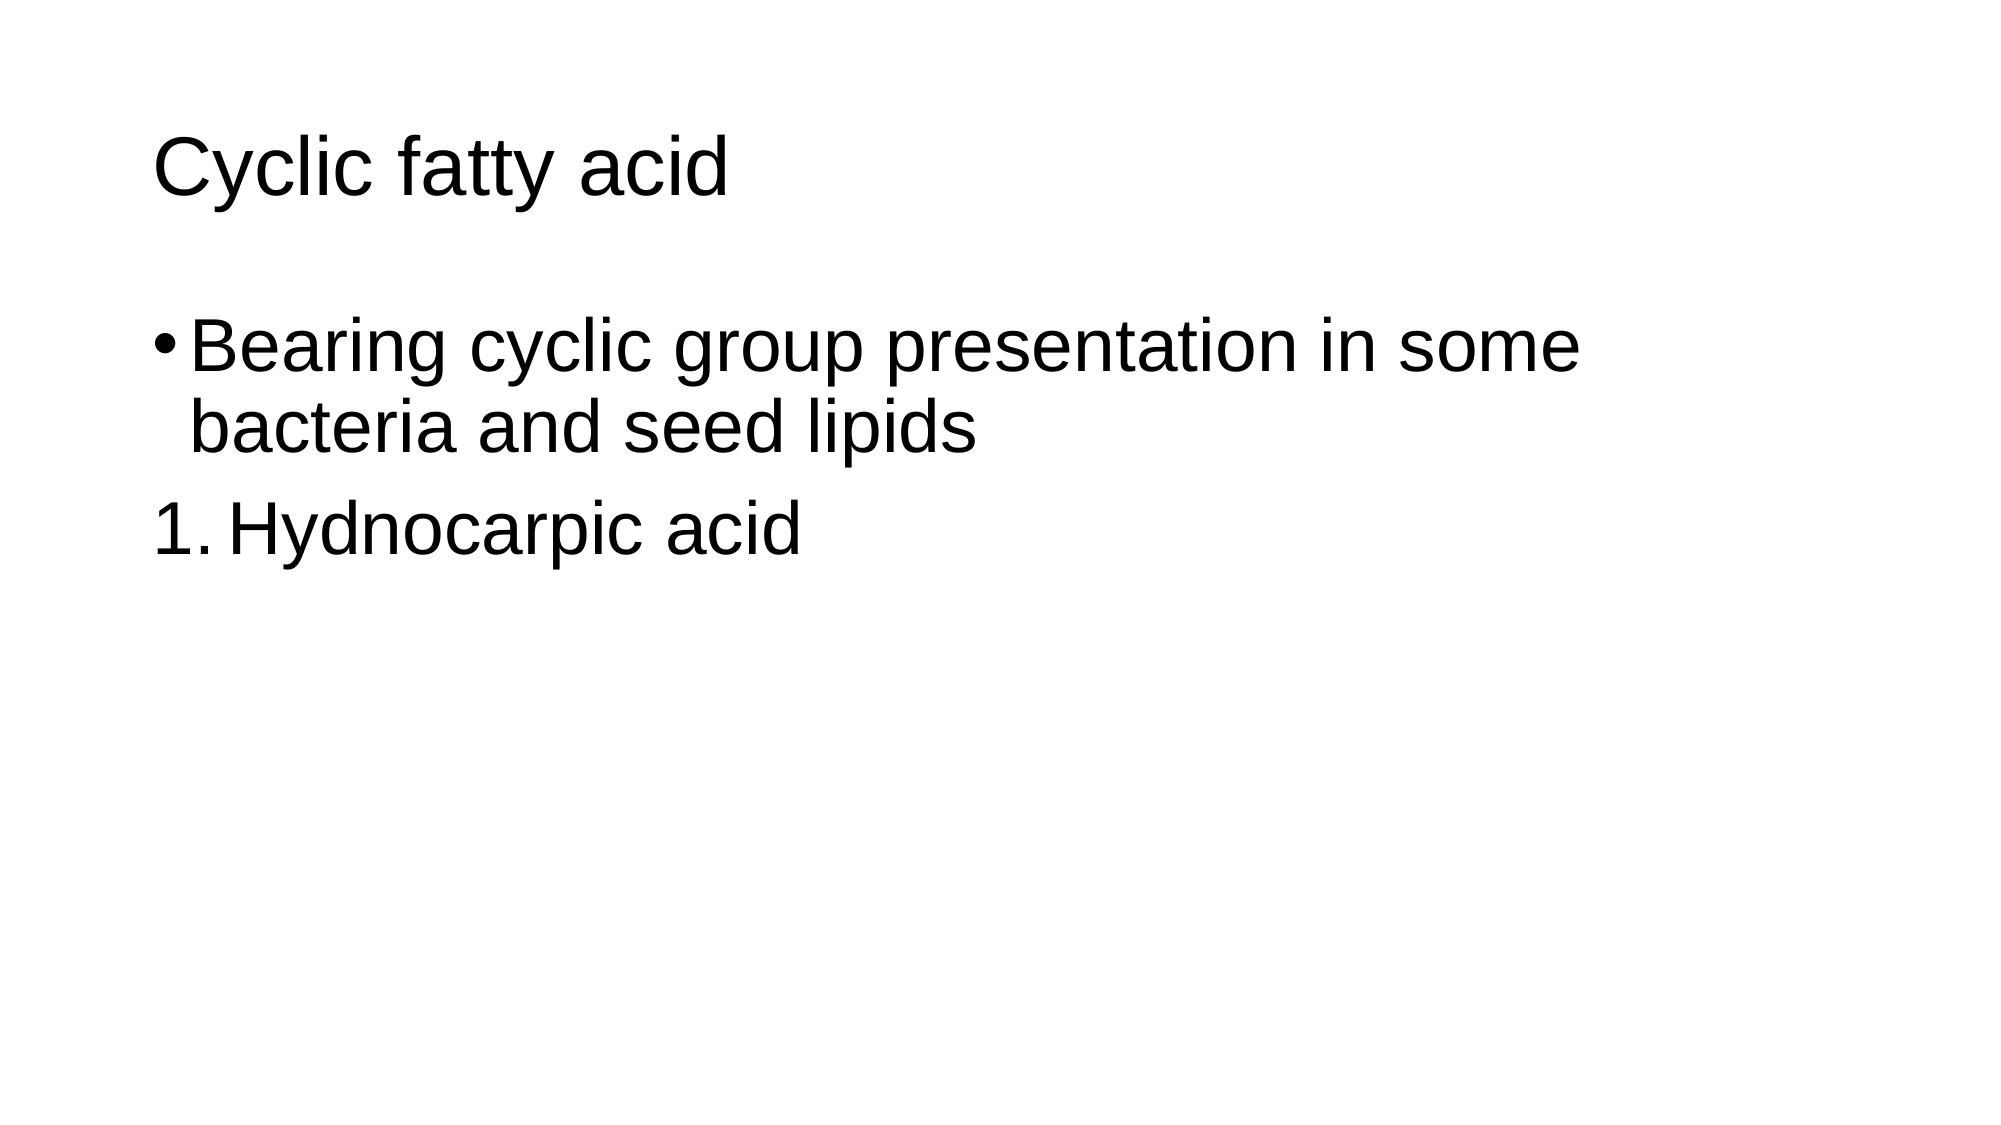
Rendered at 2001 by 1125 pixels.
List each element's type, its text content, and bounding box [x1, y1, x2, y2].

list Bearing cyclic group presentation in some bacteria and seed lipids Hydnocarpic acid [137, 299, 1863, 1014]
title Cyclic fatty acid [137, 59, 1863, 278]
